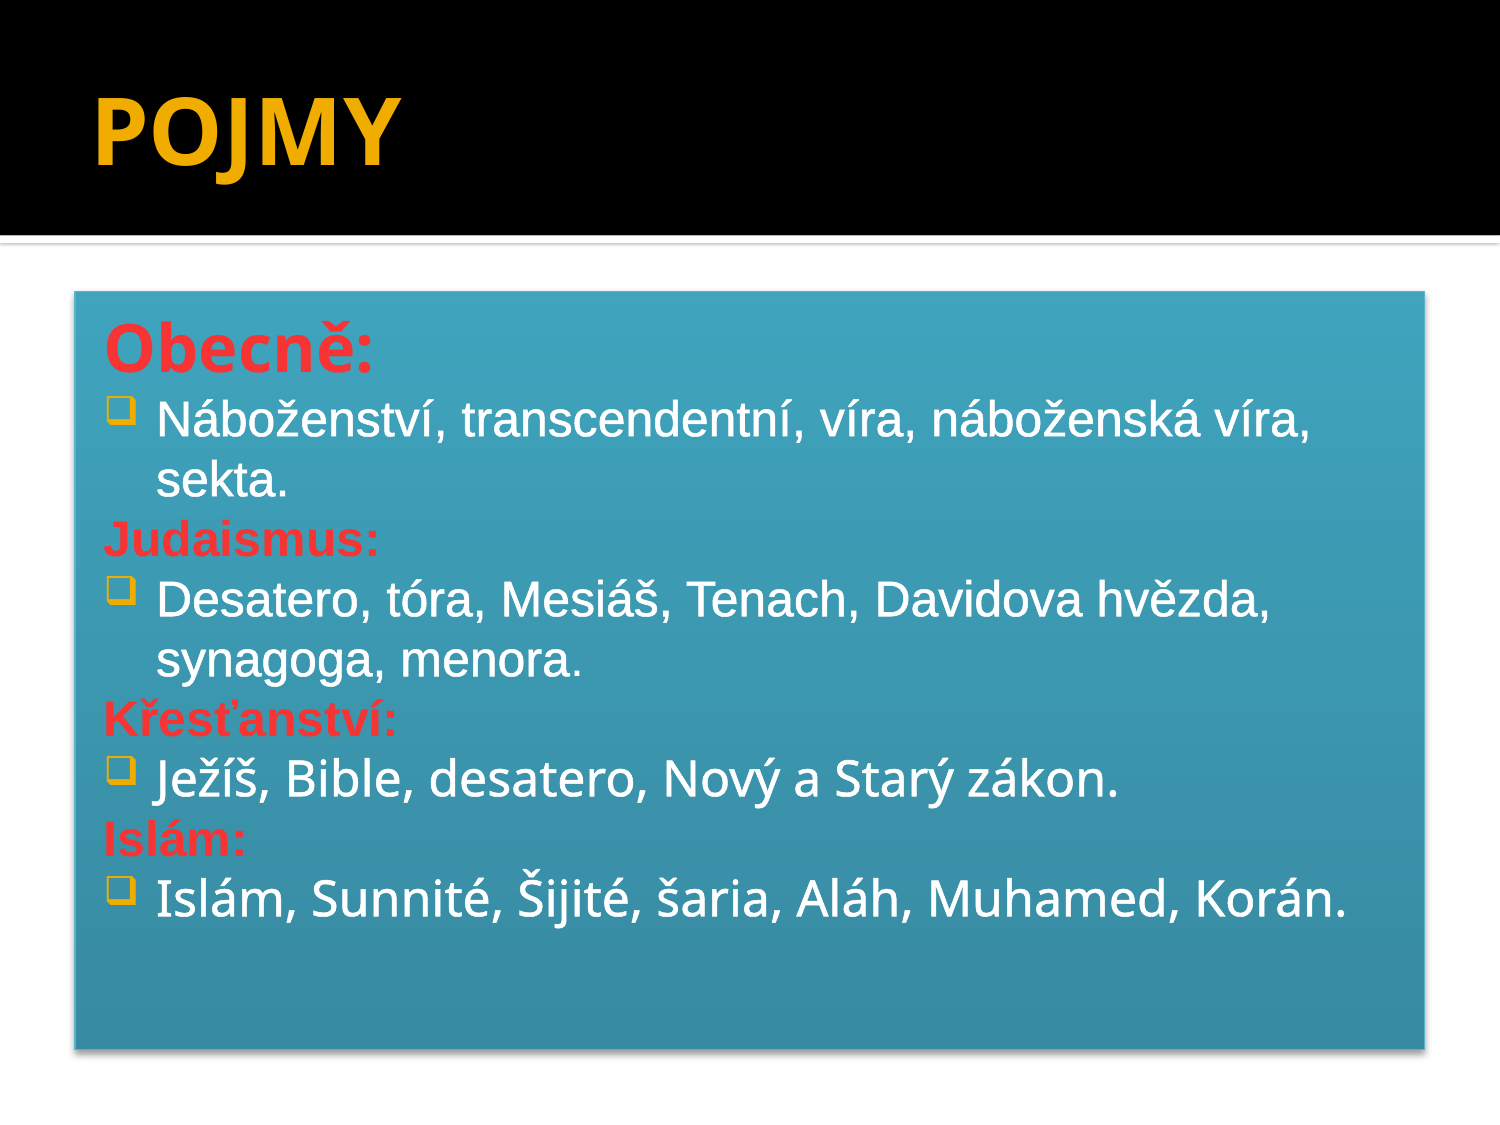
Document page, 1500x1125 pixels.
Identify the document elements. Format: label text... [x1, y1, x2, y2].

list Obecně: Náboženství, transcendentní, víra, náboženská víra, sekta. Judaismus: Desatero, tóra, Mesiáš, Tenach, Davidova hvězda, synagoga, menora. Křesťanství: Ježíš, Bible, desatero, Nový a Starý zákon. Islám: Islám, Sunnité, Šijité, šaria, Aláh, Muhamed, Korán. [74, 291, 1425, 1050]
title POJMY [75, 25, 1425, 231]
